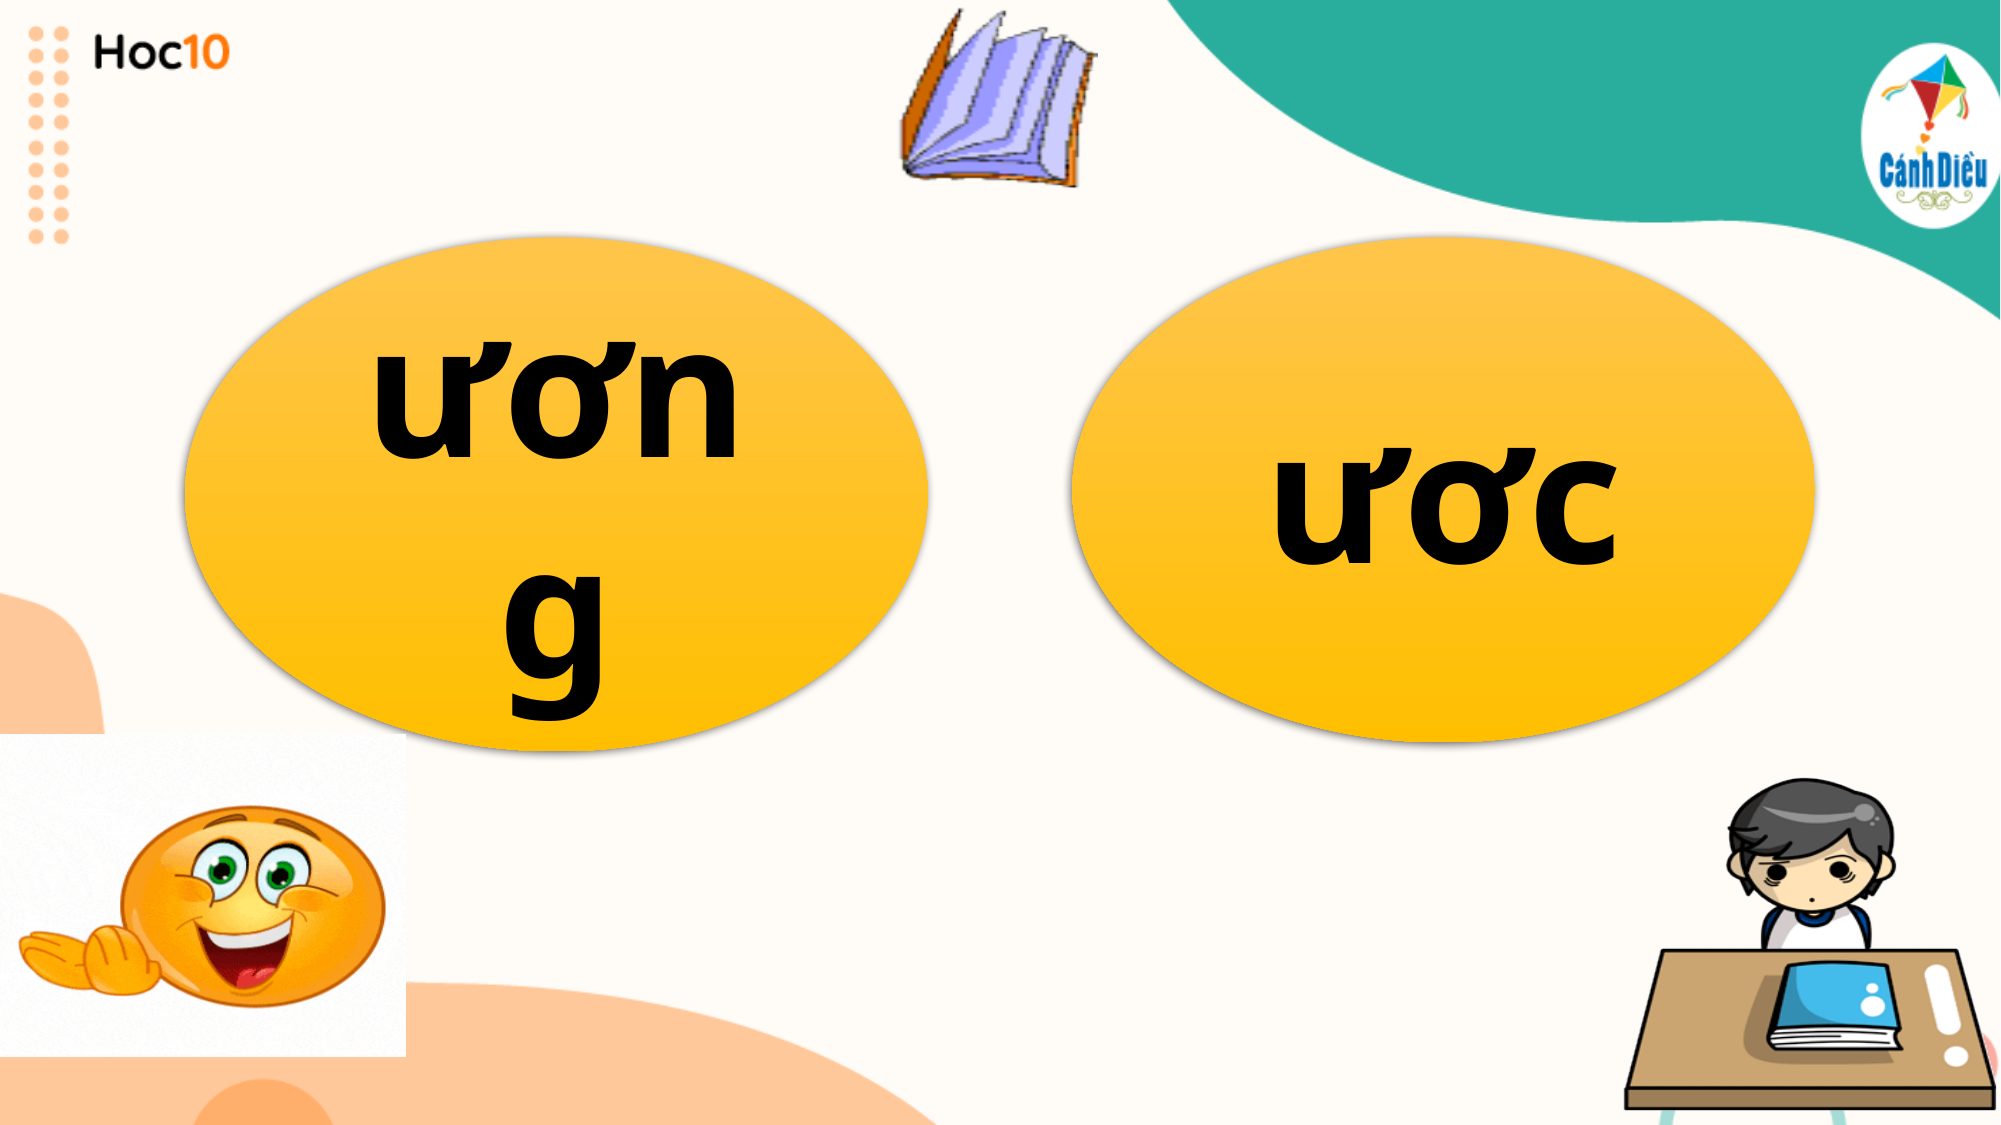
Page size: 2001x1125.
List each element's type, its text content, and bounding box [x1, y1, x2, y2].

picture [0, 0, 2001, 1125]
text_box ương [185, 237, 928, 752]
text_box ươc [1072, 237, 1815, 743]
